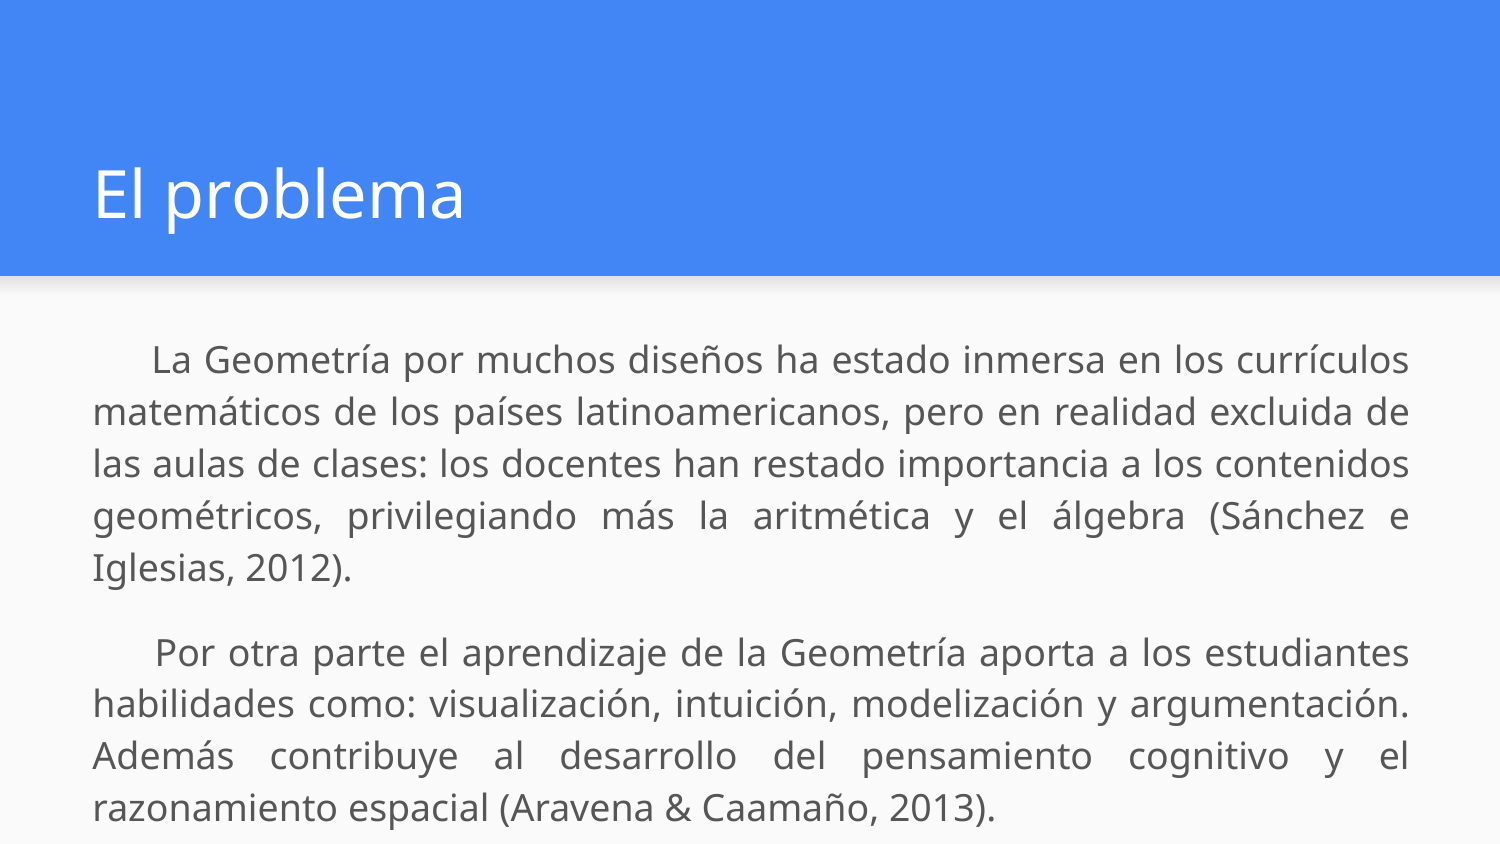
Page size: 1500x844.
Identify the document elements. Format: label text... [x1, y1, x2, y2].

title El problema [77, 121, 1427, 248]
list La Geometría por muchos diseños ha estado inmersa en los currículos matemáticos de los países latinoamericanos, pero en realidad excluida de las aulas de clases: los docentes han restado importancia a los contenidos geométricos, privilegiando más la aritmética y el álgebra (Sánchez e Iglesias, 2012). Por otra parte el aprendizaje de la Geometría aporta a los estudiantes habilidades como: visualización, intuición, modelización y argumentación. Además contribuye al desarrollo del pensamiento cognitivo y el razonamiento espacial (Aravena & Caamaño, 2013). [77, 314, 1427, 844]
